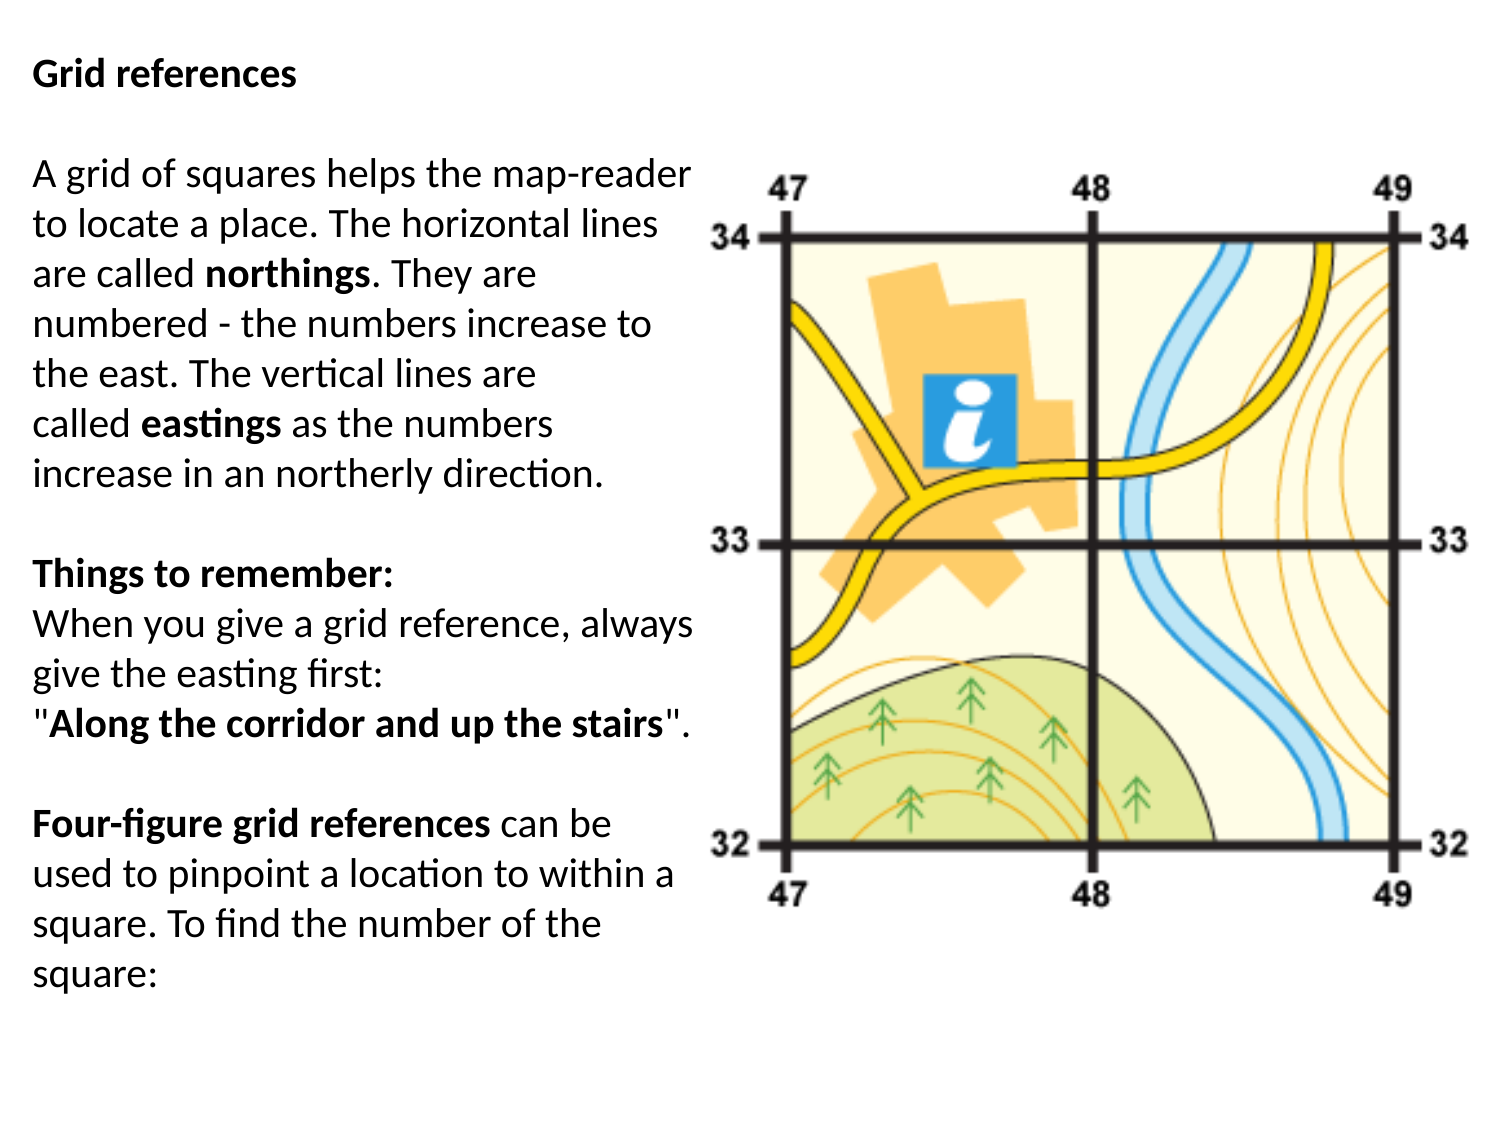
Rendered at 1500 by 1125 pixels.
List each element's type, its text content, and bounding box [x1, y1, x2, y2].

text_box Grid references A grid of squares helps the map-reader to locate a place. The horizontal lines are called northings. They are numbered - the numbers increase to the east. The vertical lines are called eastings as the numbers increase in an northerly direction. Things to remember: When you give a grid reference, always give the easting first: "Along the corridor and up the stairs". Four-figure grid references can be used to pinpoint a location to within a square. To find the number of the square: [17, 38, 715, 1054]
picture [696, 147, 1482, 933]
